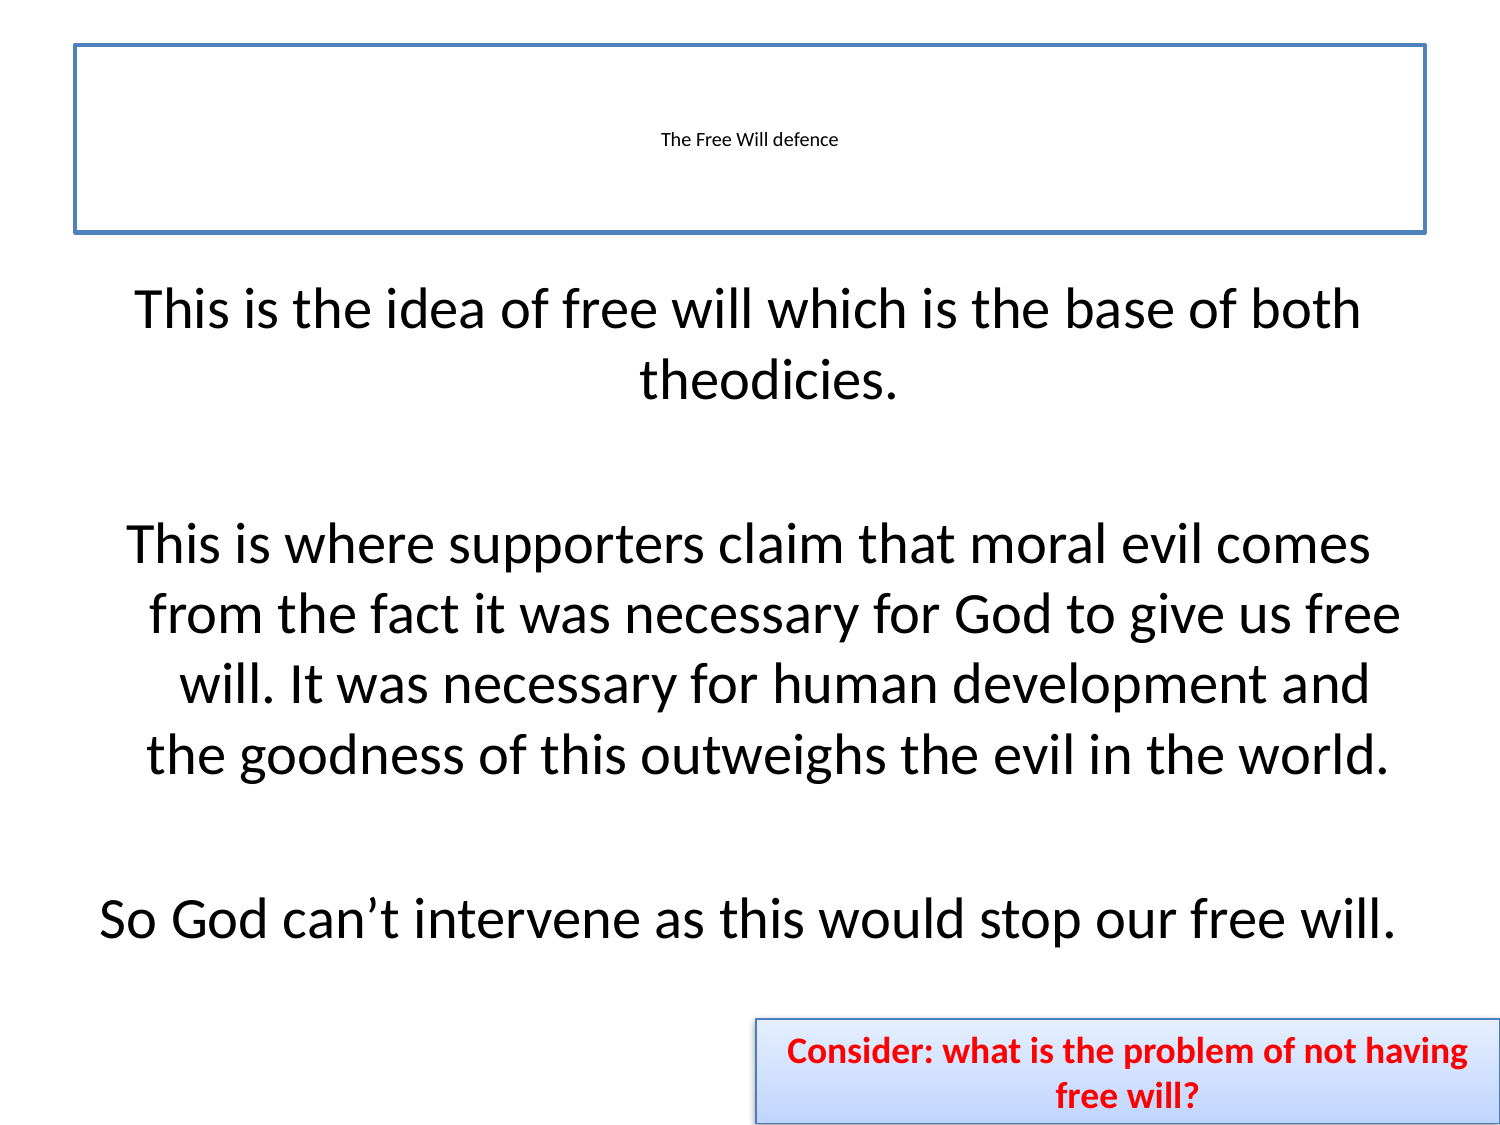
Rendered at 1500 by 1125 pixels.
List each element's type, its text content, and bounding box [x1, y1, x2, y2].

list This is the idea of free will which is the base of both theodicies. This is where supporters claim that moral evil comes from the fact it was necessary for God to give us free will. It was necessary for human development and the goodness of this outweighs the evil in the world. So God can’t intervene as this would stop our free will. [75, 262, 1425, 1005]
title The Free Will defence [73, 43, 1427, 235]
text_box Consider: what is the problem of not having free will? [755, 1018, 1500, 1124]
